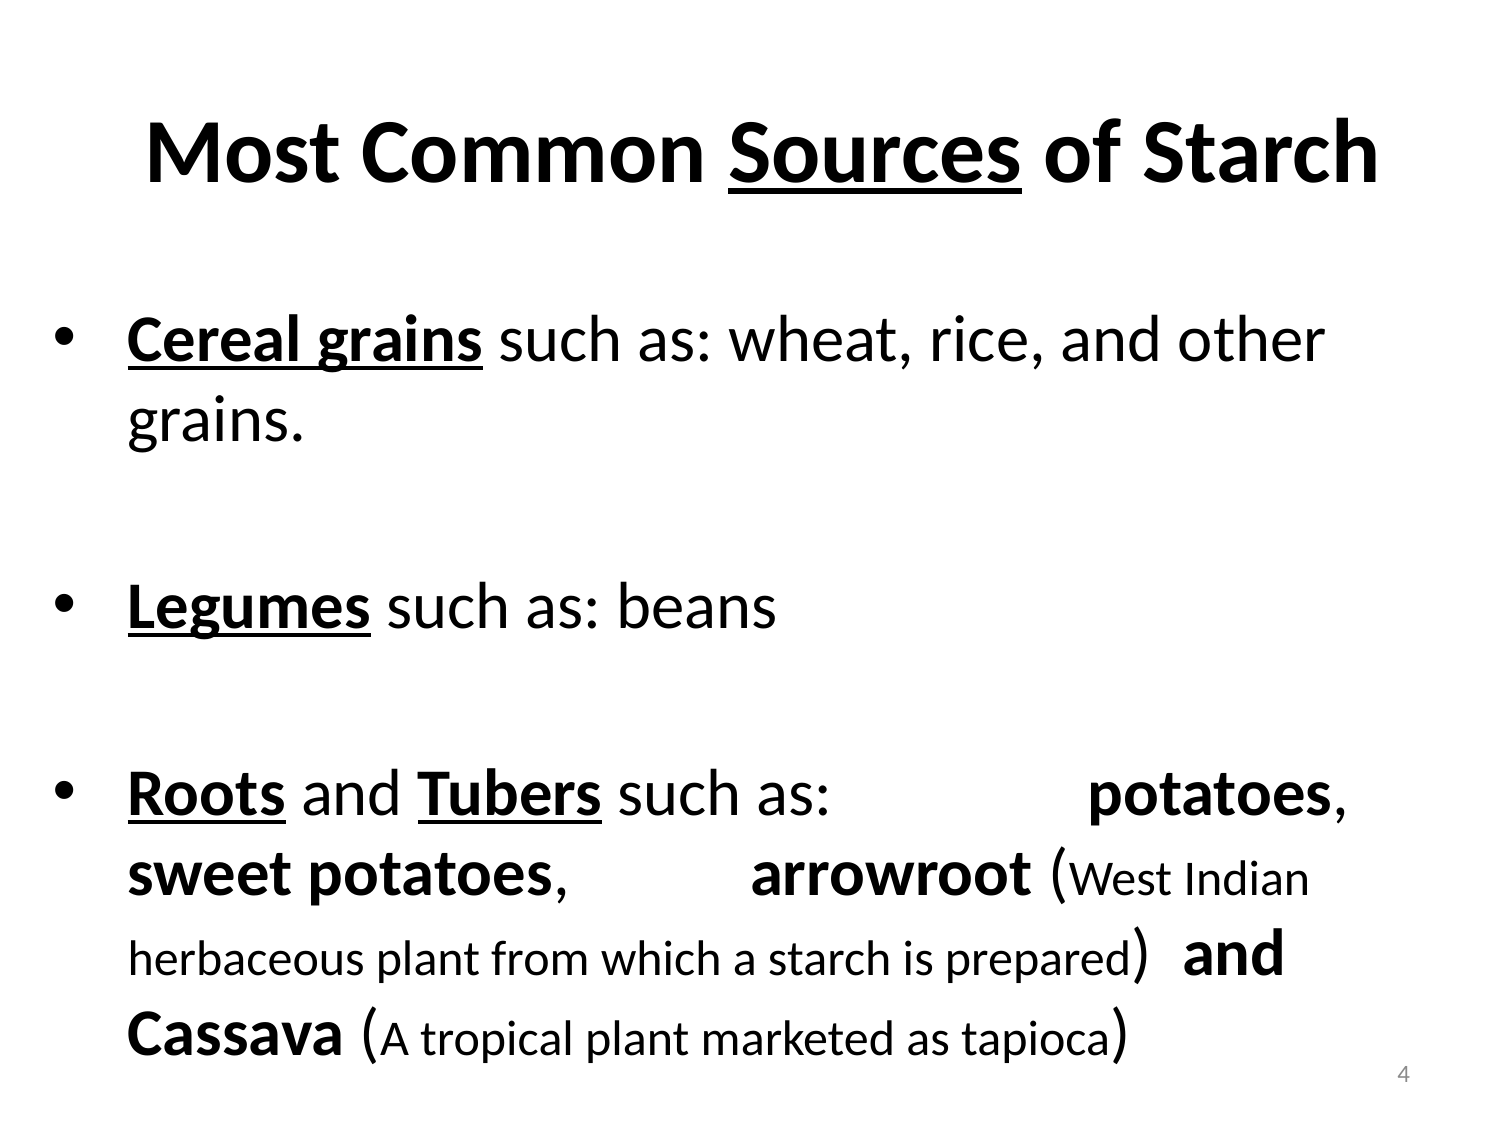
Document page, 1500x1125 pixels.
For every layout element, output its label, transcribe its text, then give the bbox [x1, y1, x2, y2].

subtitle Cereal grains such as: wheat, rice, and other grains. Legumes such as: beans Roots and Tubers such as: potatoes, sweet potatoes, arrowroot (West Indian herbaceous plant from which a starch is prepared) and Cassava (A tropical plant marketed as tapioca) [37, 287, 1475, 1113]
slide_number 4 [1074, 1042, 1425, 1103]
title Most Common Sources of Starch [125, 24, 1400, 267]
